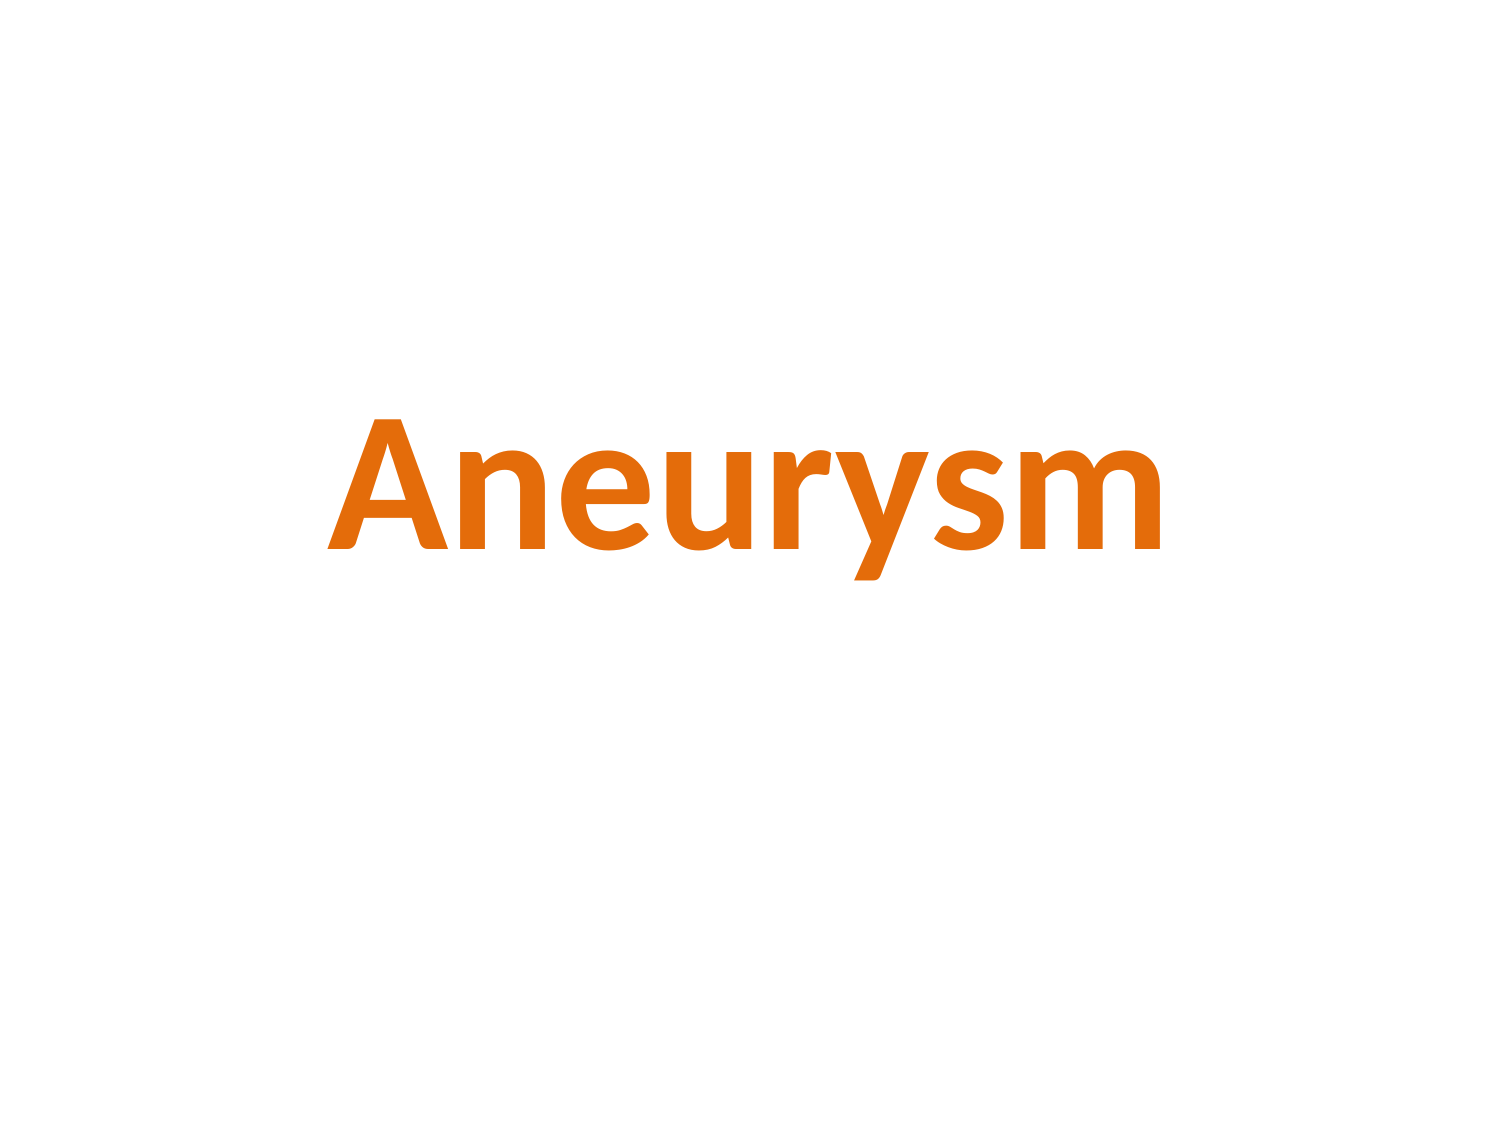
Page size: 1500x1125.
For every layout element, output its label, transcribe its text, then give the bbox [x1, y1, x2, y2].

title Aneurysm [112, 349, 1388, 591]
